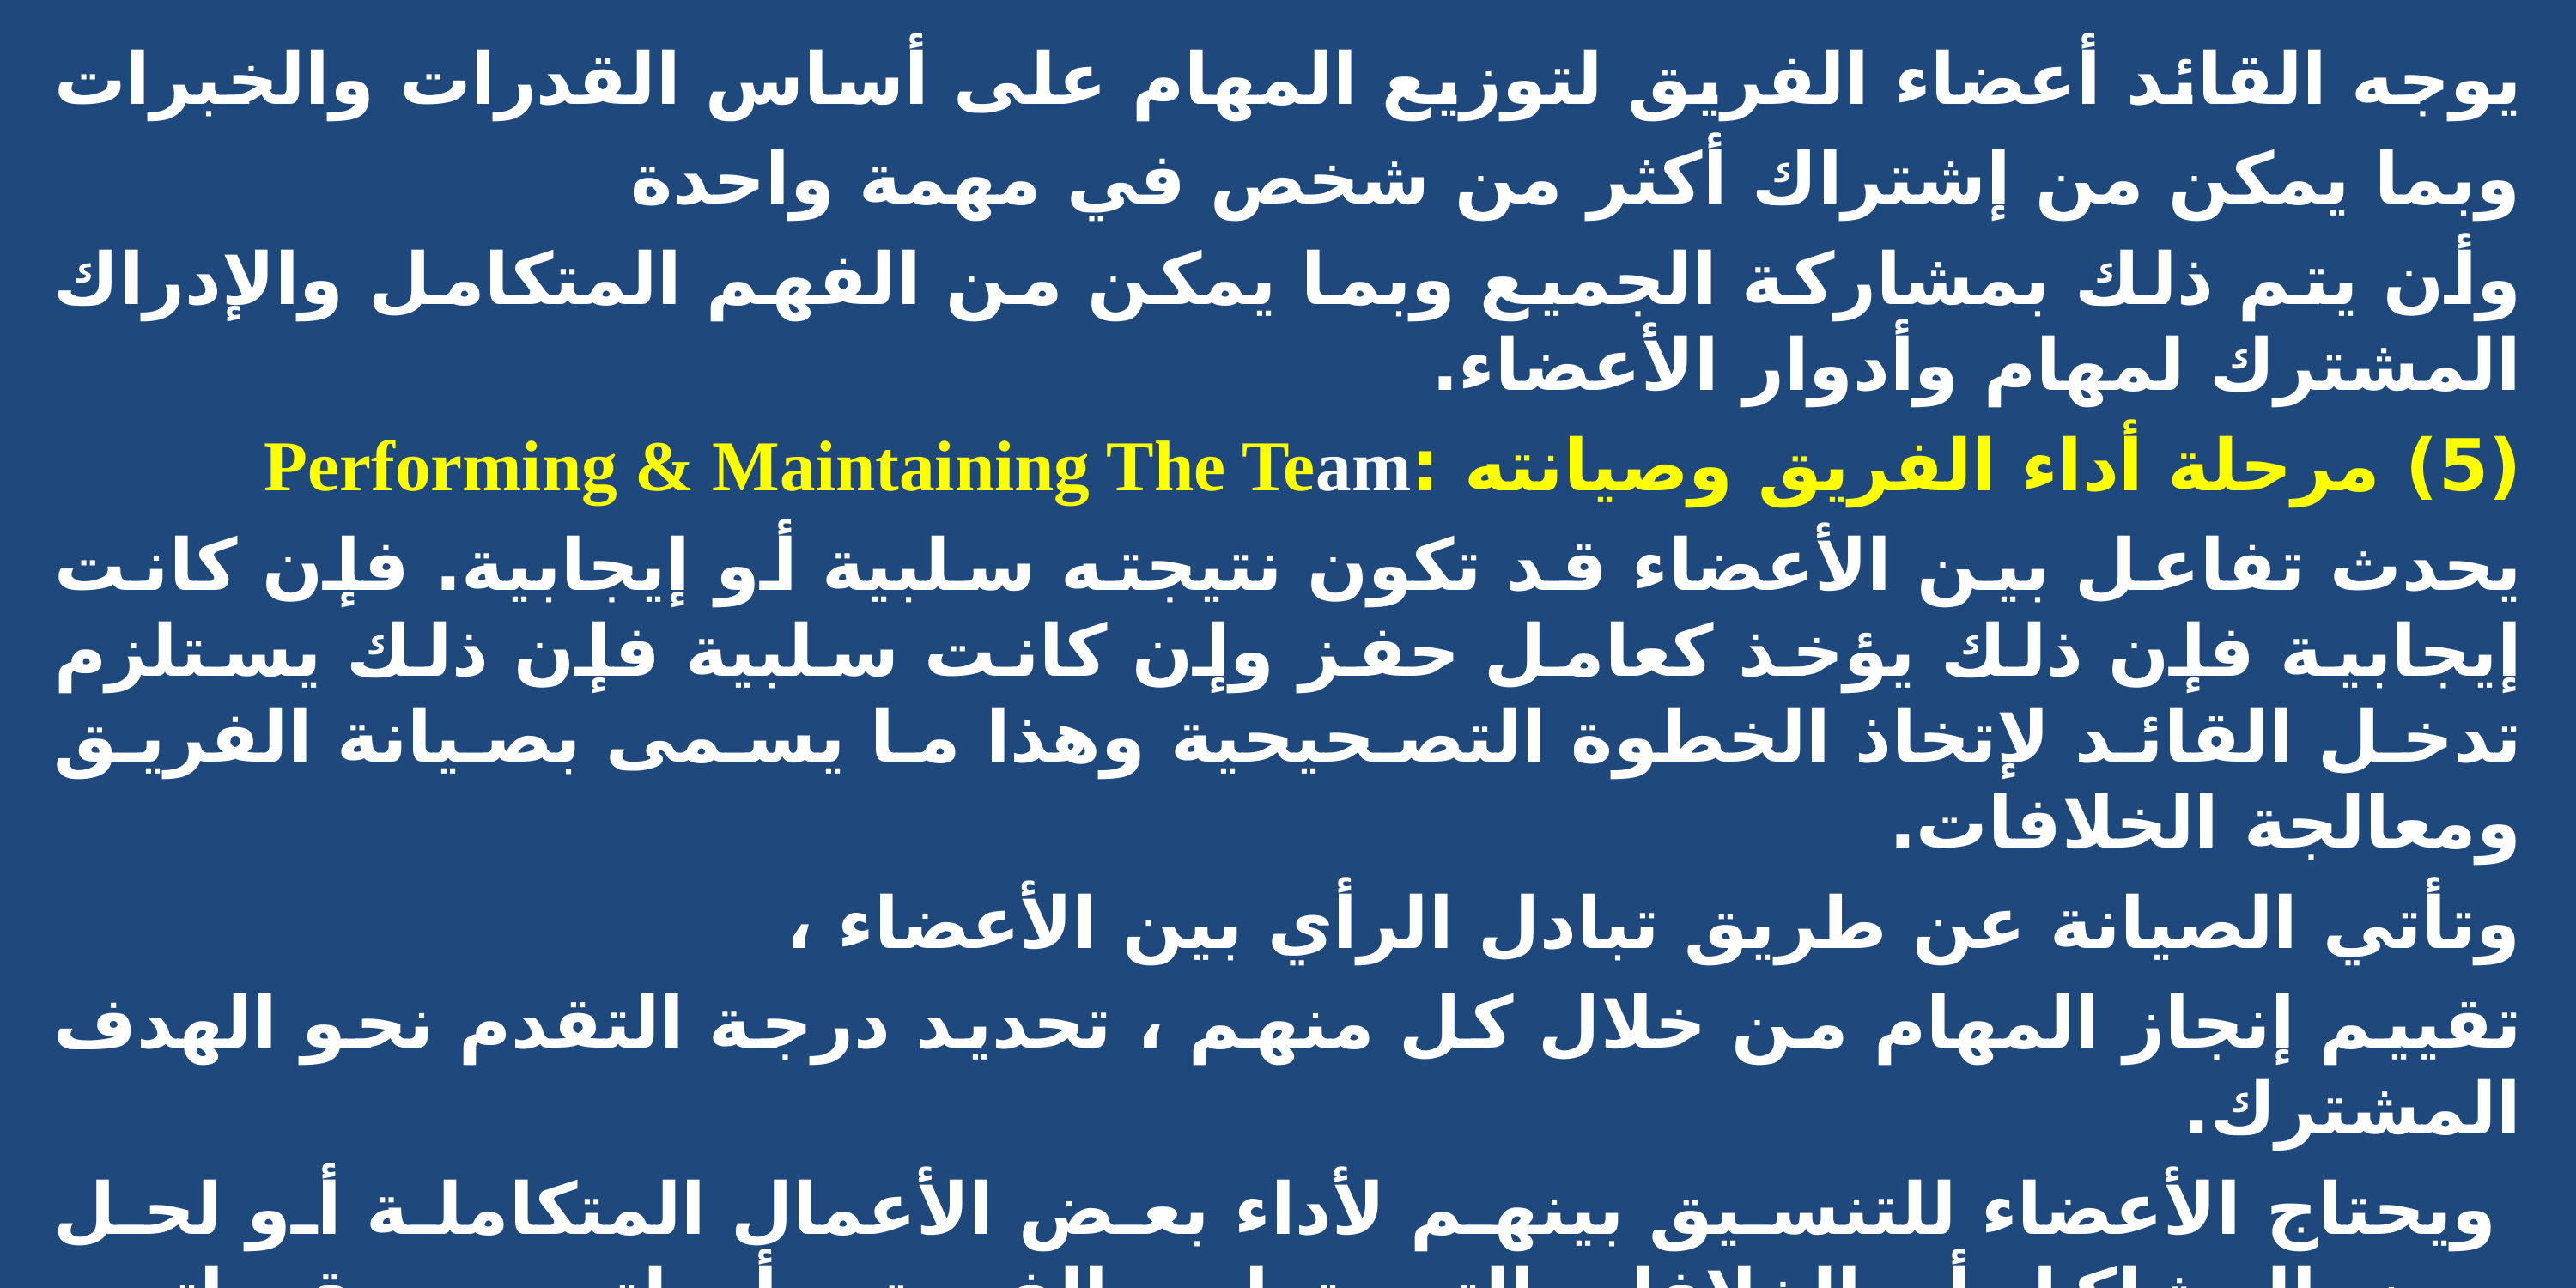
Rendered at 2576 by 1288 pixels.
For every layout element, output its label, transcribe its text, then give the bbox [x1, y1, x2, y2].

subtitle يوجه القائد أعضاء الفريق لتوزيع المهام على أساس القدرات والخبرات وبما يمكن من إشتراك أكثر من شخص في مهمة واحدة وأن يتم ذلك بمشاركة الجميع وبما يمكن من الفهم المتكامل والإدراك المشترك لمهام وأدوار الأعضاء. (5) مرحلة أداء الفريق وصيانته :Performing & Maintaining The Team يحدث تفاعل بين الأعضاء قد تكون نتيجته سلبية أو إيجابية. فإن كانت إيجابية فإن ذلك يؤخذ كعامل حفز وإن كانت سلبية فإن ذلك يستلزم تدخل القائد لإتخاذ الخطوة التصحيحية وهذا ما يسمى بصيانة الفريق ومعالجة الخلافات. وتأتي الصيانة عن طريق تبادل الرأي بين الأعضاء ، تقييم إنجاز المهام من خلال كل منهم ، تحديد درجة التقدم نحو الهدف المشترك. ويحتاج الأعضاء للتنسيق بينهم لأداء بعض الأعمال المتكاملة أو لحل بعض المشاكل أو الخلافات التي تواجه الفريق ، أو لتحسين قدراتهم على التعلم والتدريب اللازم لأداء بعض المهام. ومن ثم يتم تقييم أداء الفريق من وقت لآخر تقييماً ذاتياً. [32, 21, 2544, 1256]
